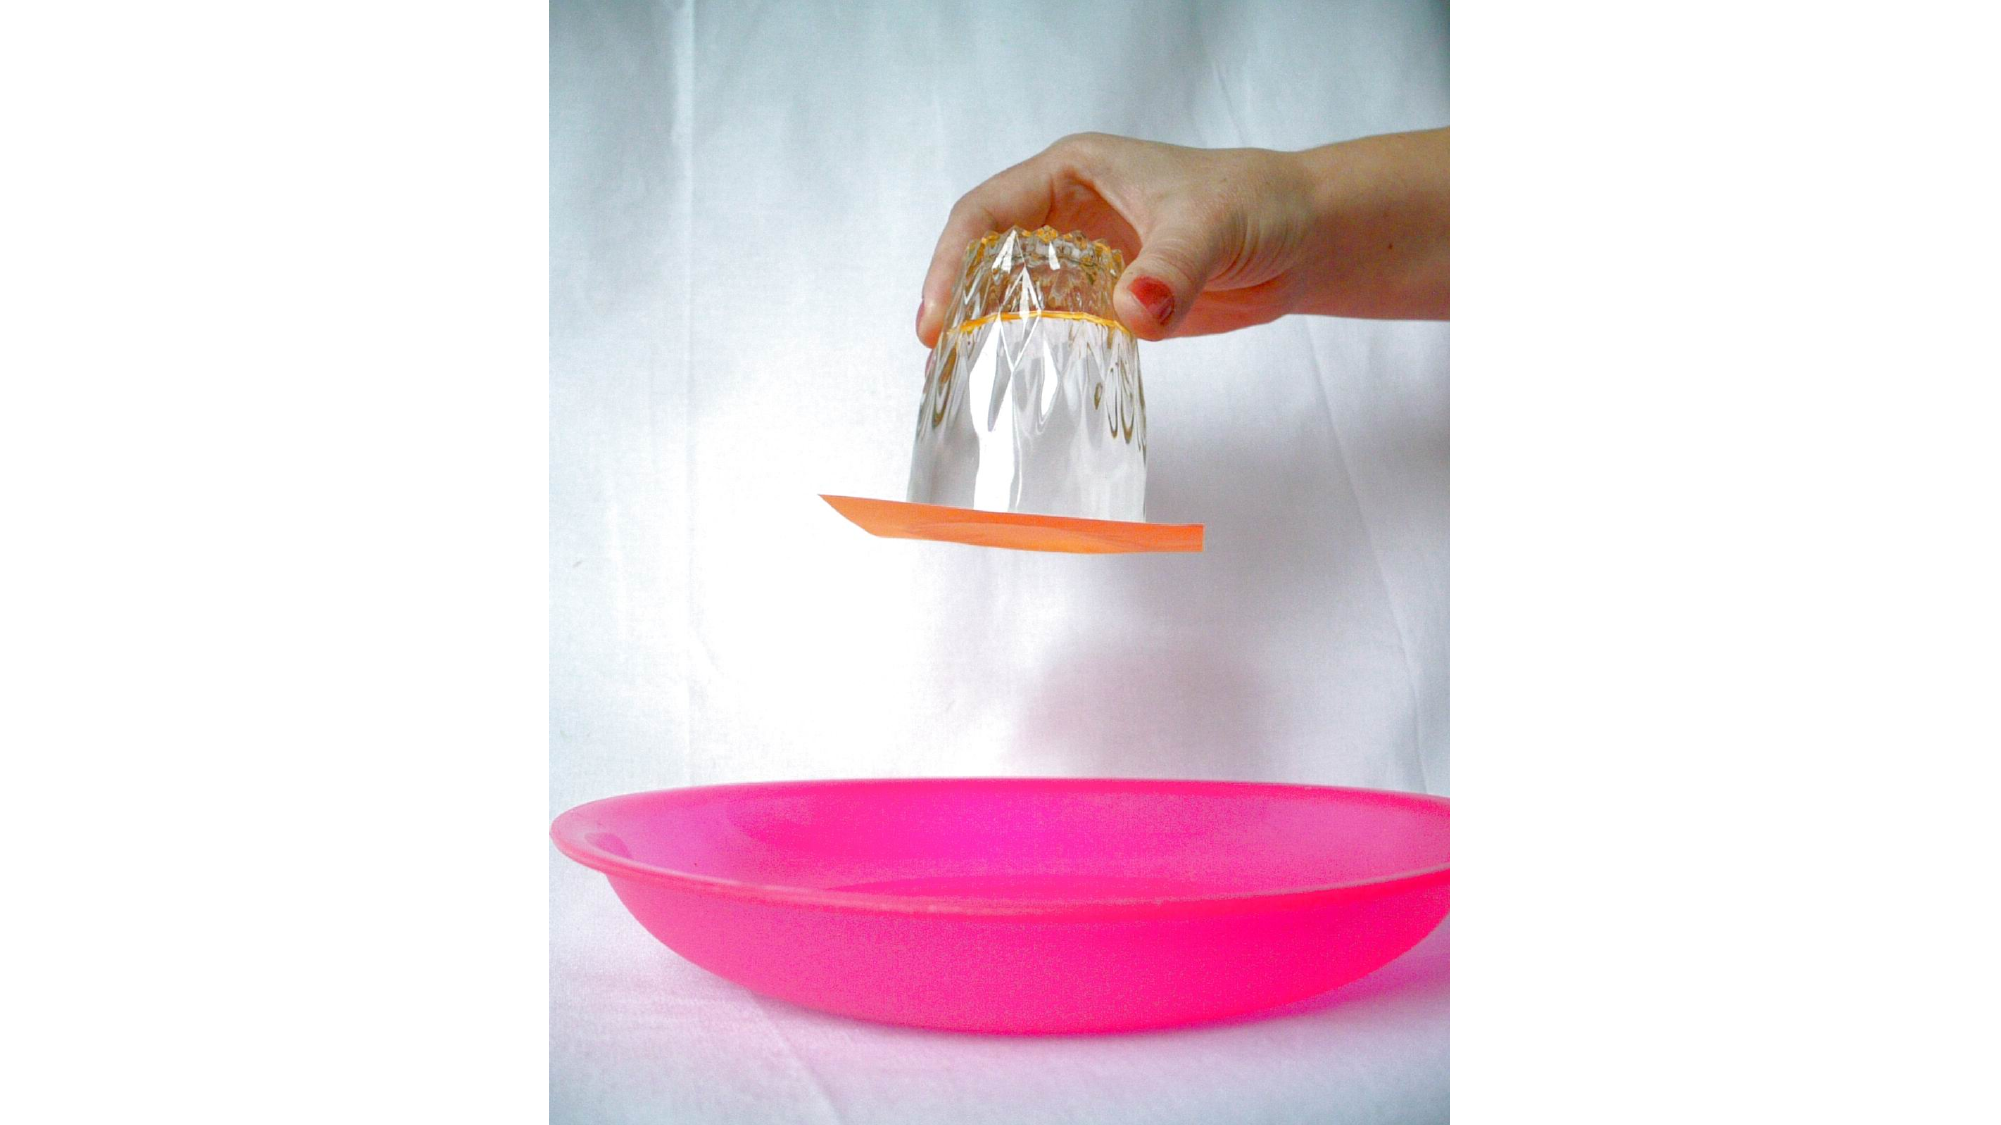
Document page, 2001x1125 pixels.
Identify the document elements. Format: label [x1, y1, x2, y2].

picture [549, 0, 1450, 1125]
